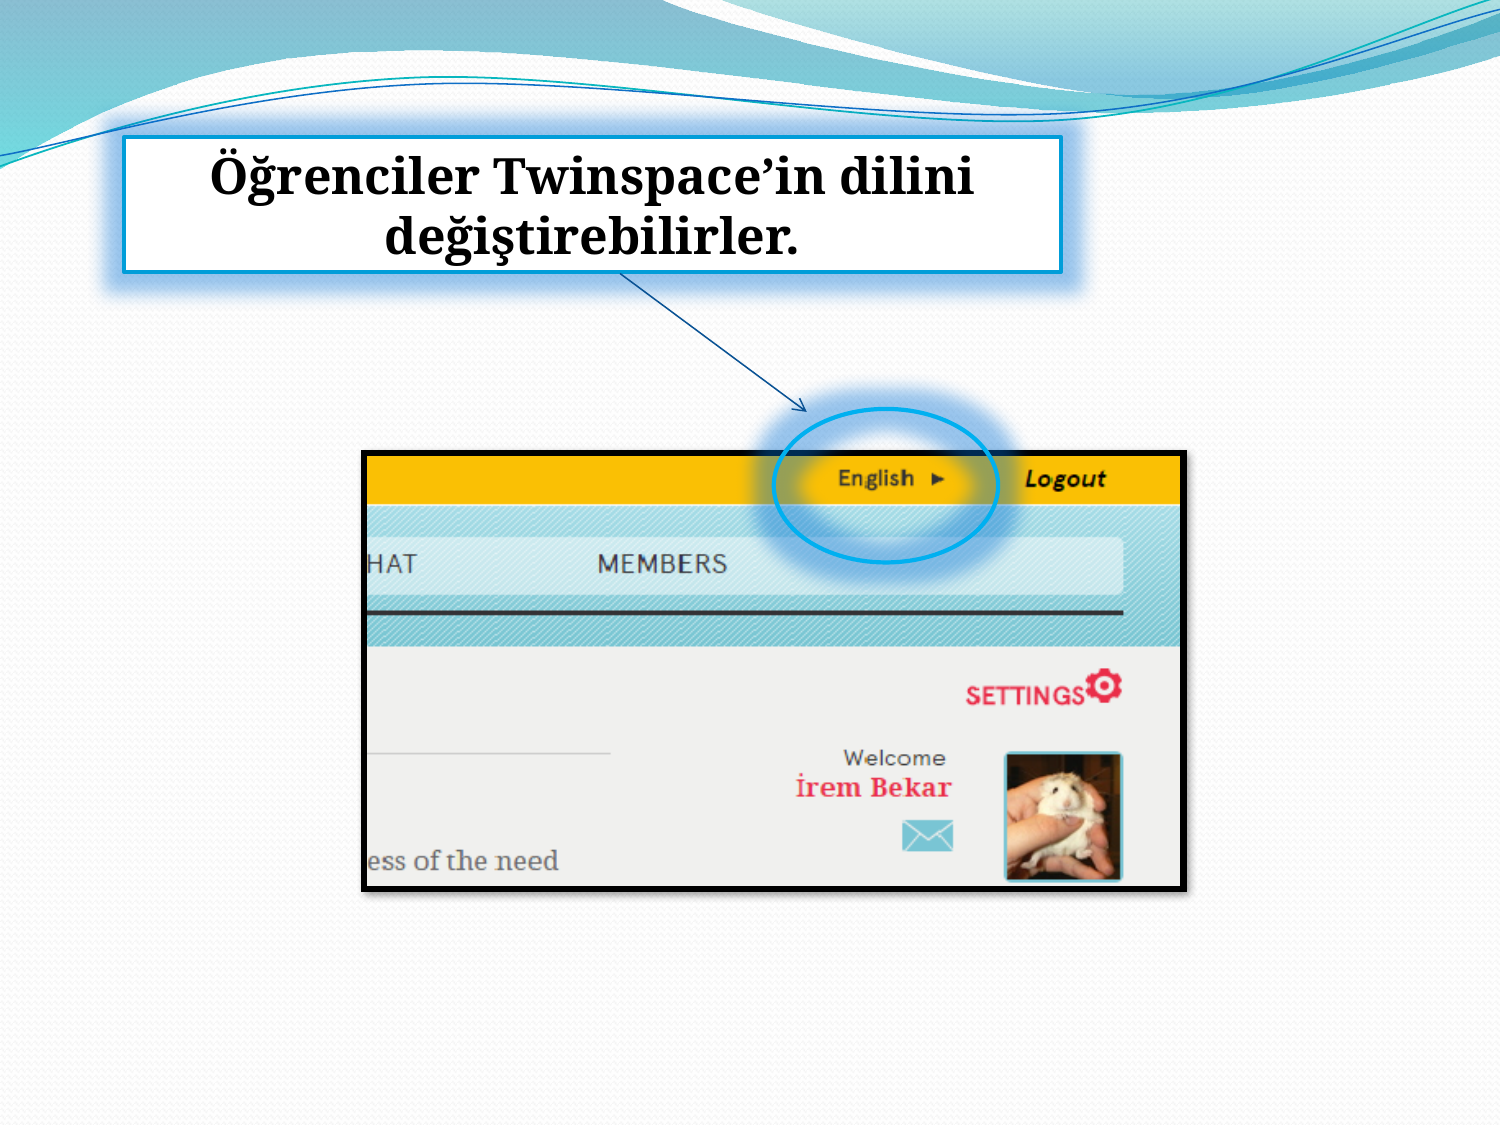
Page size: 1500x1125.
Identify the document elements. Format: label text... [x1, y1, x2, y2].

text_box Öğrenciler Twinspace’in dilini değiştirebilirler. [122, 135, 1063, 274]
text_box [619, 273, 807, 413]
picture [366, 455, 1181, 887]
picture [777, 455, 995, 560]
text_box [780, 406, 992, 455]
